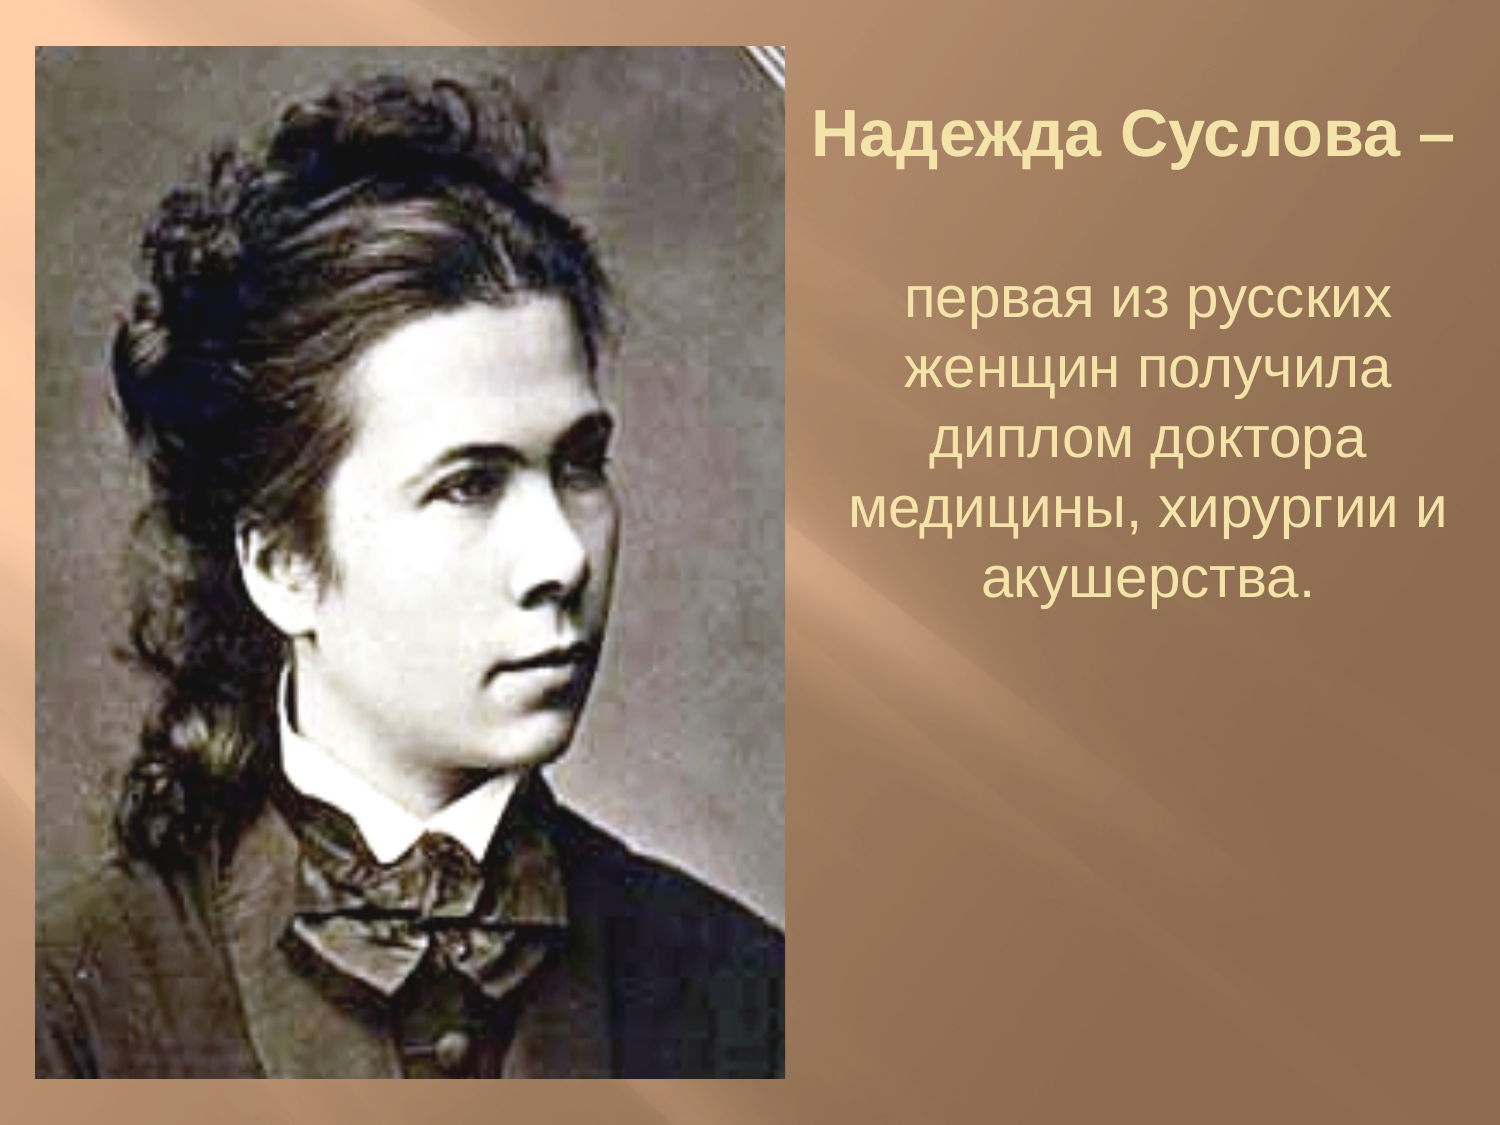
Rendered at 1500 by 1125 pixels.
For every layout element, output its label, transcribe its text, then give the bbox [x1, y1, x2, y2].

picture [34, 46, 786, 1079]
text_box Надежда Суслова – первая из русских женщин получила диплом доктора медицины, хирургии и акушерства. [827, 82, 1500, 617]
